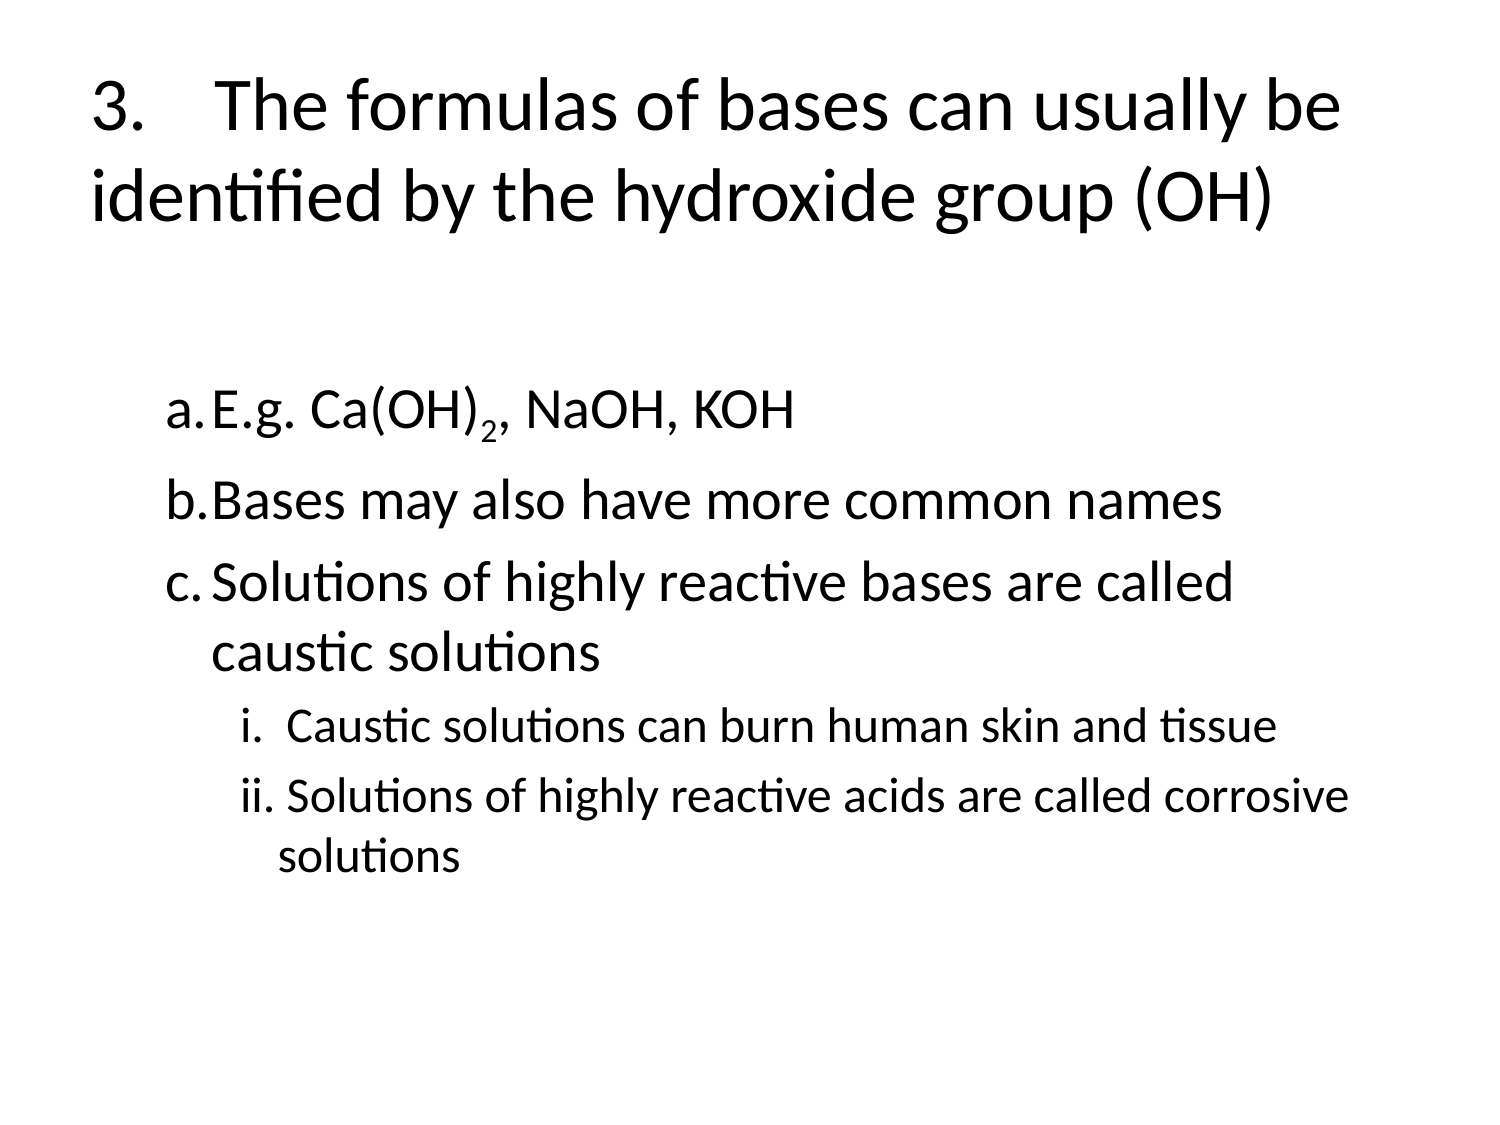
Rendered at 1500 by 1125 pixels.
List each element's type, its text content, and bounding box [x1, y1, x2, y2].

list a. E.g. Ca(OH)2, NaOH, KOH b. Bases may also have more common names c. Solutions of highly reactive bases are called caustic solutions i. Caustic solutions can burn human skin and tissue ii. Solutions of highly reactive acids are called corrosive solutions [75, 362, 1425, 1005]
title 3. The formulas of bases can usually be identified by the hydroxide group (OH) [75, 45, 1425, 338]
